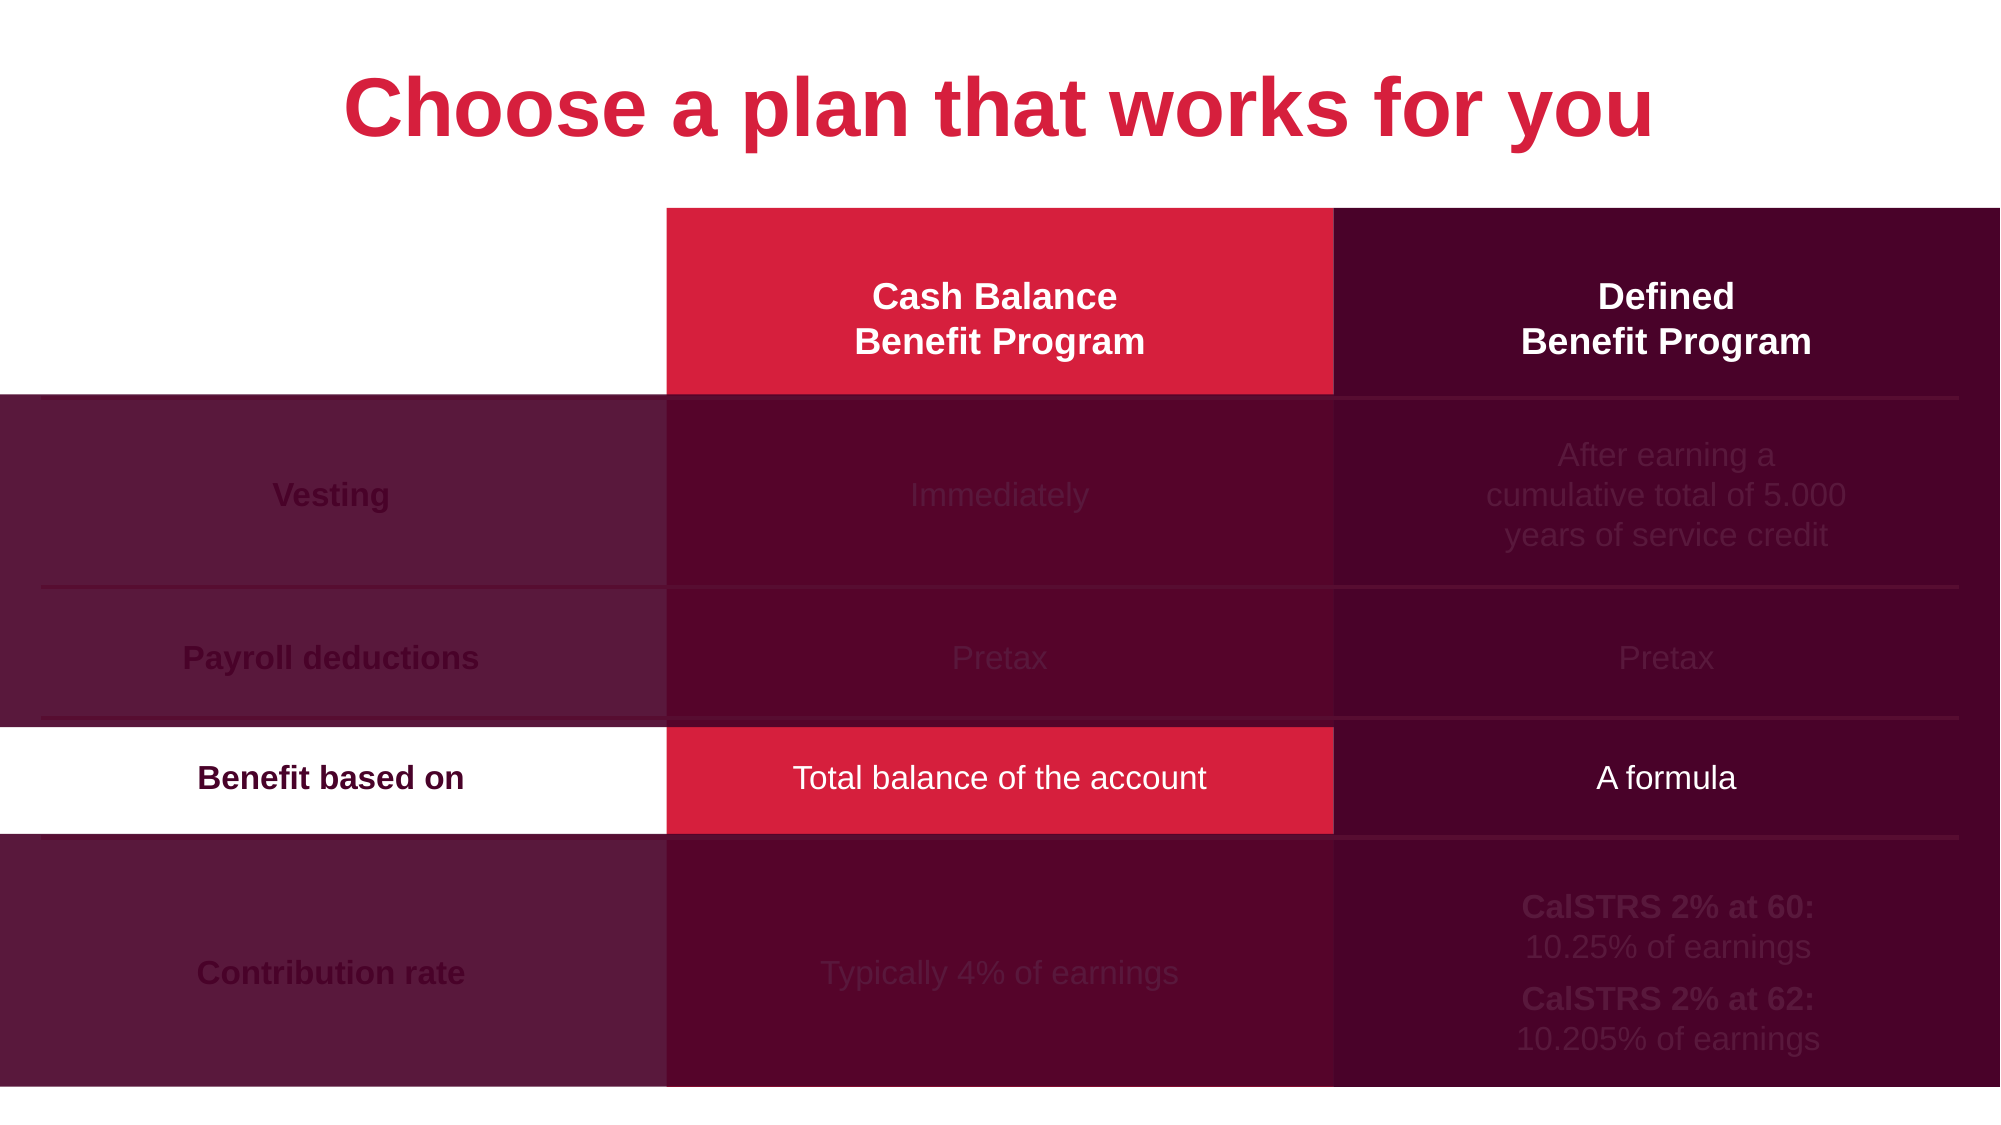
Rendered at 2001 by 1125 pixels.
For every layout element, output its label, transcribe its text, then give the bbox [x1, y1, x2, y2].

text_box Benefit based on [123, 748, 539, 804]
text_box Defined Benefit Program [1459, 264, 1874, 370]
text_box Cash Balance Benefit Program [792, 264, 1208, 370]
text_box [666, 728, 1332, 833]
text_box Total balance of the account [772, 748, 1228, 804]
text_box [0, 393, 2000, 728]
text_box [666, 207, 1332, 393]
text_box [0, 833, 2000, 1088]
text_box A formula [1459, 748, 1874, 804]
text_box [1332, 207, 2000, 393]
text_box Choose a plan that works for you [249, 45, 1750, 161]
text_box [1332, 728, 2000, 833]
